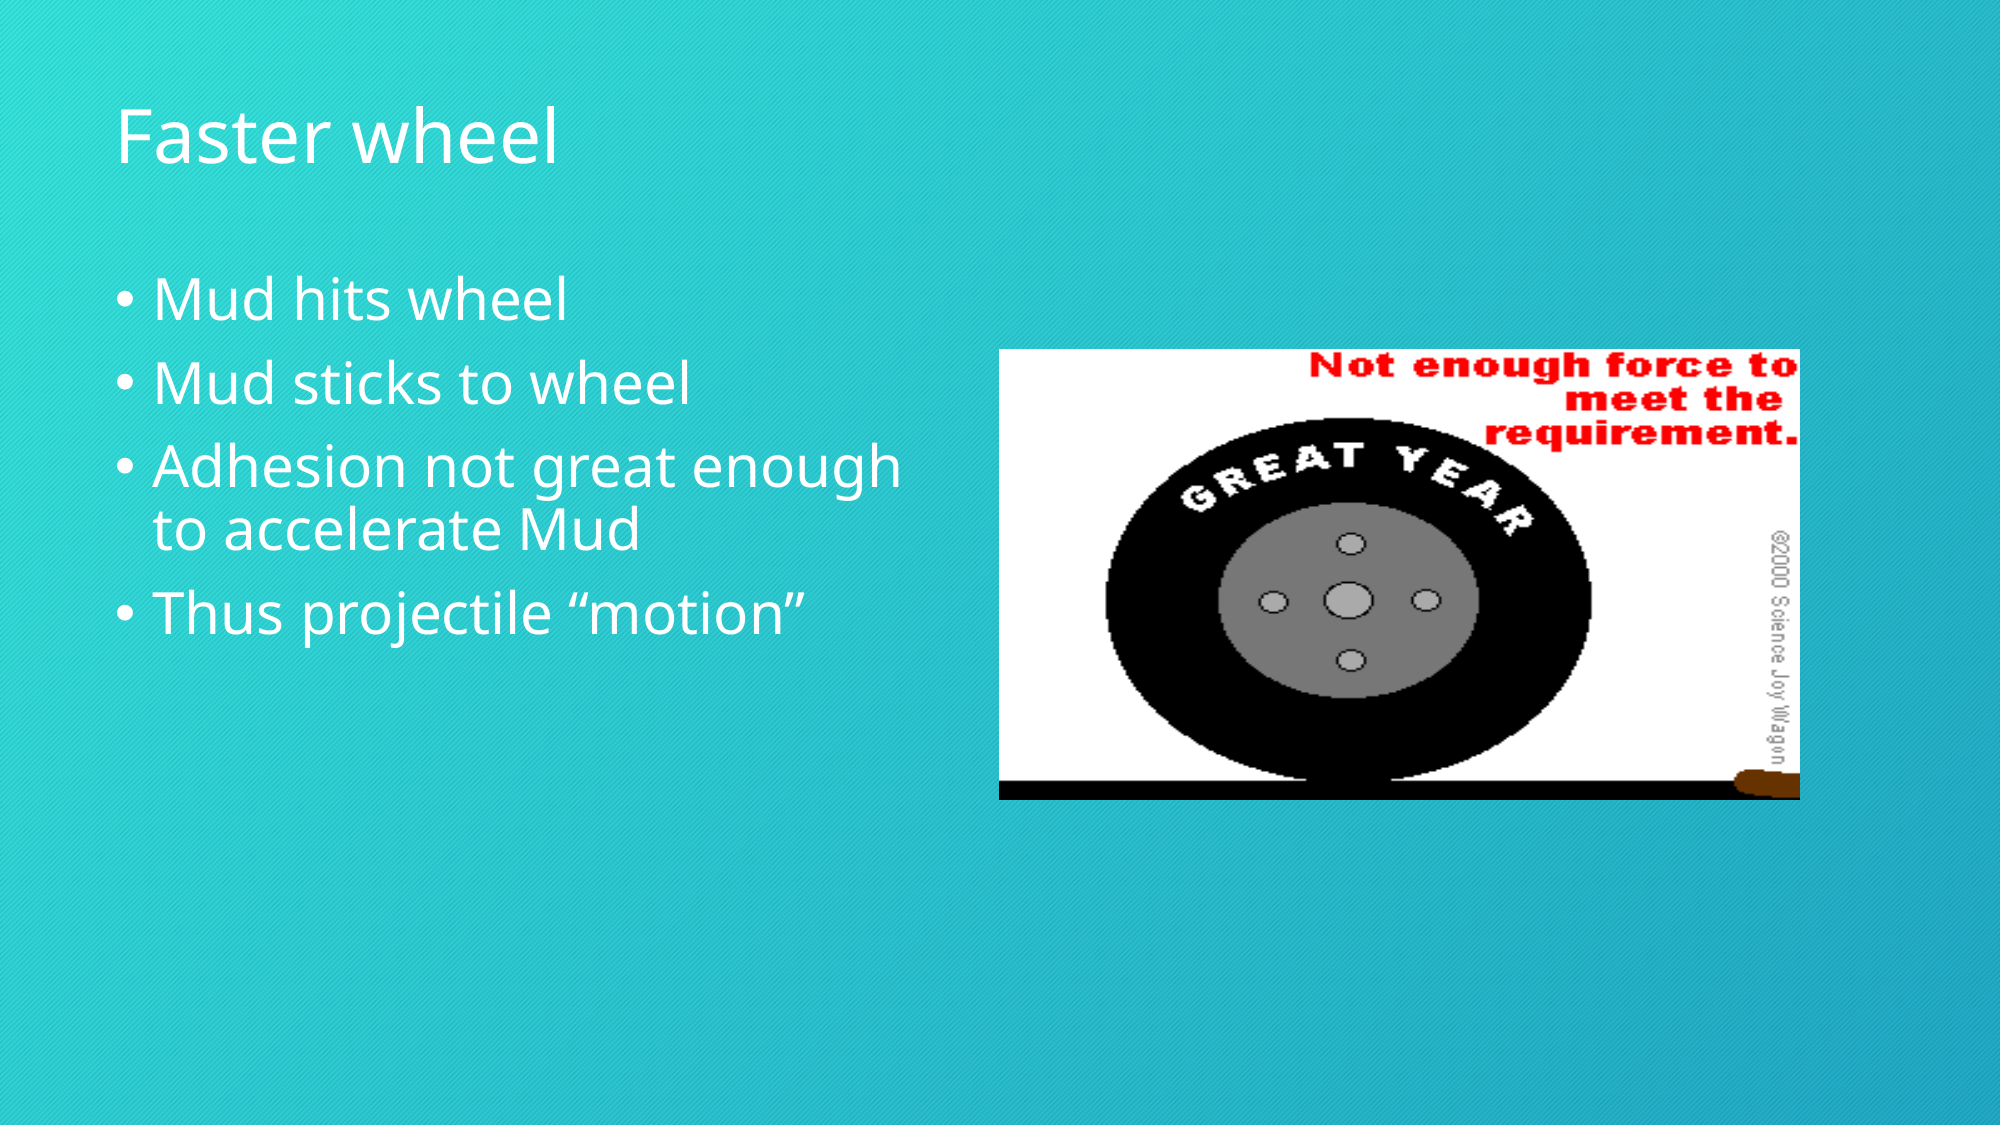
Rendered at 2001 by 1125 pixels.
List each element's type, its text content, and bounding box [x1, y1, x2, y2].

list Mud hits wheel Mud sticks to wheel Adhesion not great enough to accelerate Mud Thus projectile “motion” [99, 262, 983, 1006]
title Faster wheel [99, 45, 1900, 233]
picture [999, 349, 1801, 801]
